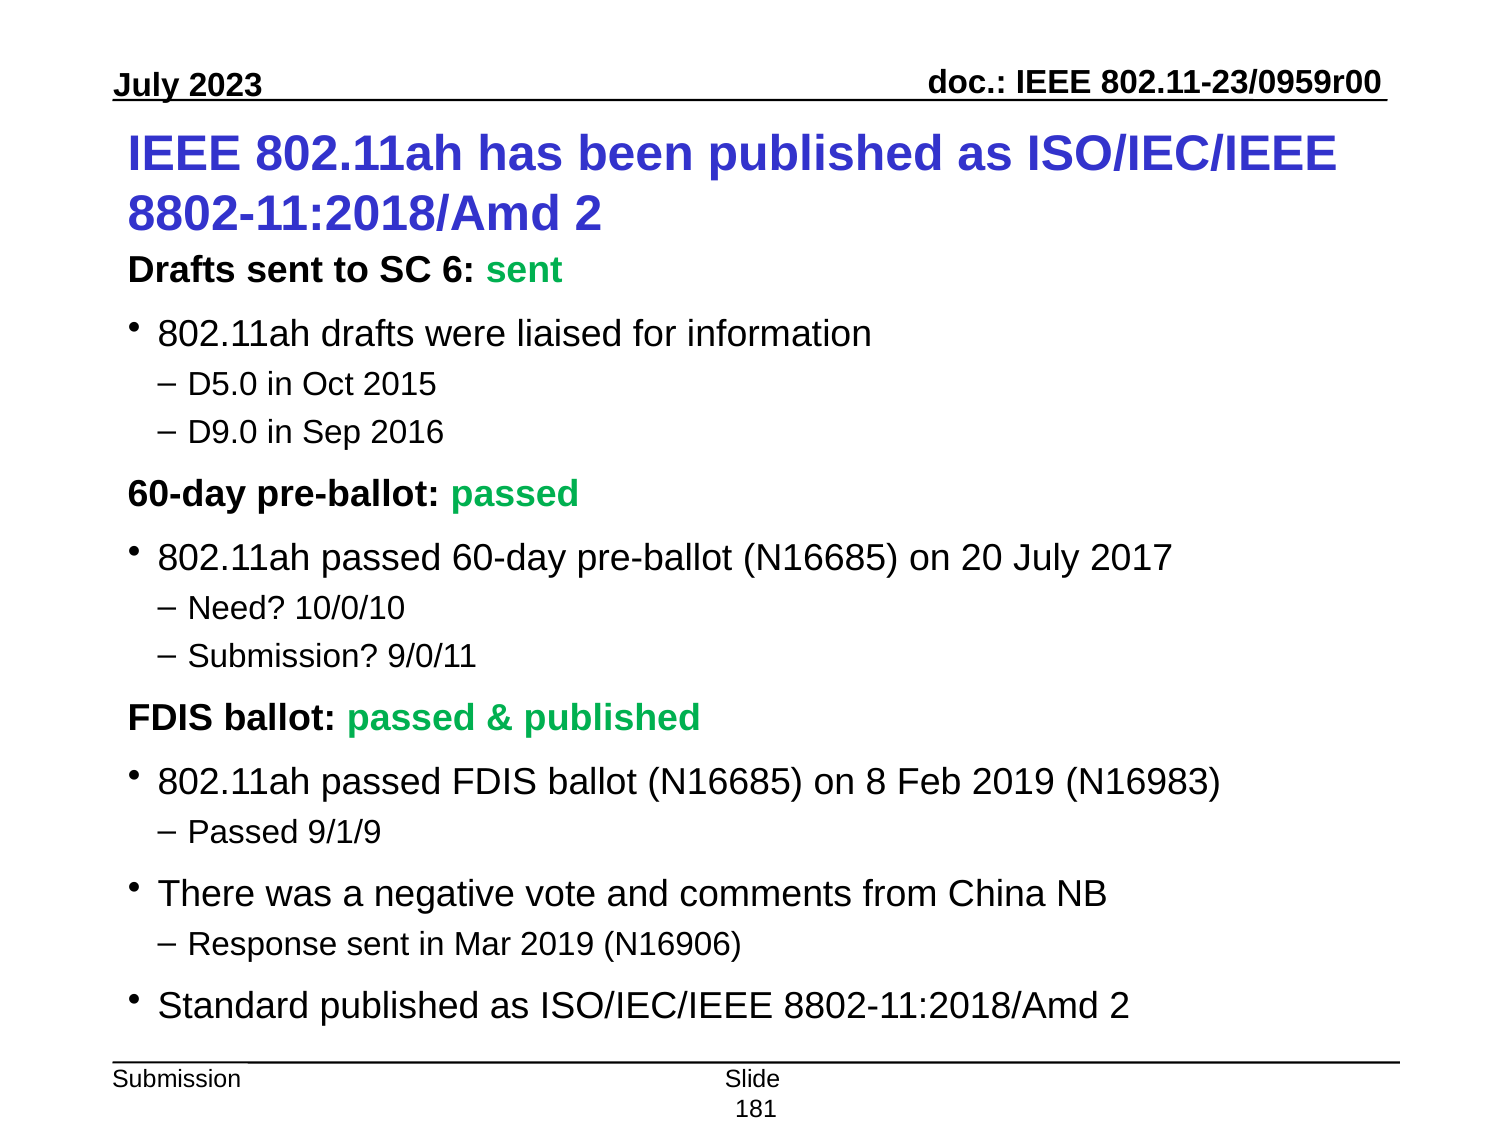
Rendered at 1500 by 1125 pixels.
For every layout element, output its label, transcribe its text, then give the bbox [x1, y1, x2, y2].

list Drafts sent to SC 6: sent 802.11ah drafts were liaised for information D5.0 in Oct 2015 D9.0 in Sep 2016 60-day pre-ballot: passed 802.11ah passed 60-day pre-ballot (N16685) on 20 July 2017 Need? 10/0/10 Submission? 9/0/11 FDIS ballot: passed & published 802.11ah passed FDIS ballot (N16685) on 8 Feb 2019 (N16983) Passed 9/1/9 There was a negative vote and comments from China NB Response sent in Mar 2019 (N16906) Standard published as ISO/IEC/IEEE 8802-11:2018/Amd 2 [112, 237, 1388, 913]
slide_number Slide 181 [709, 1061, 803, 1093]
title IEEE 802.11ah has been published as ISO/IEC/IEEE 8802-11:2018/Amd 2 [112, 112, 1388, 237]
